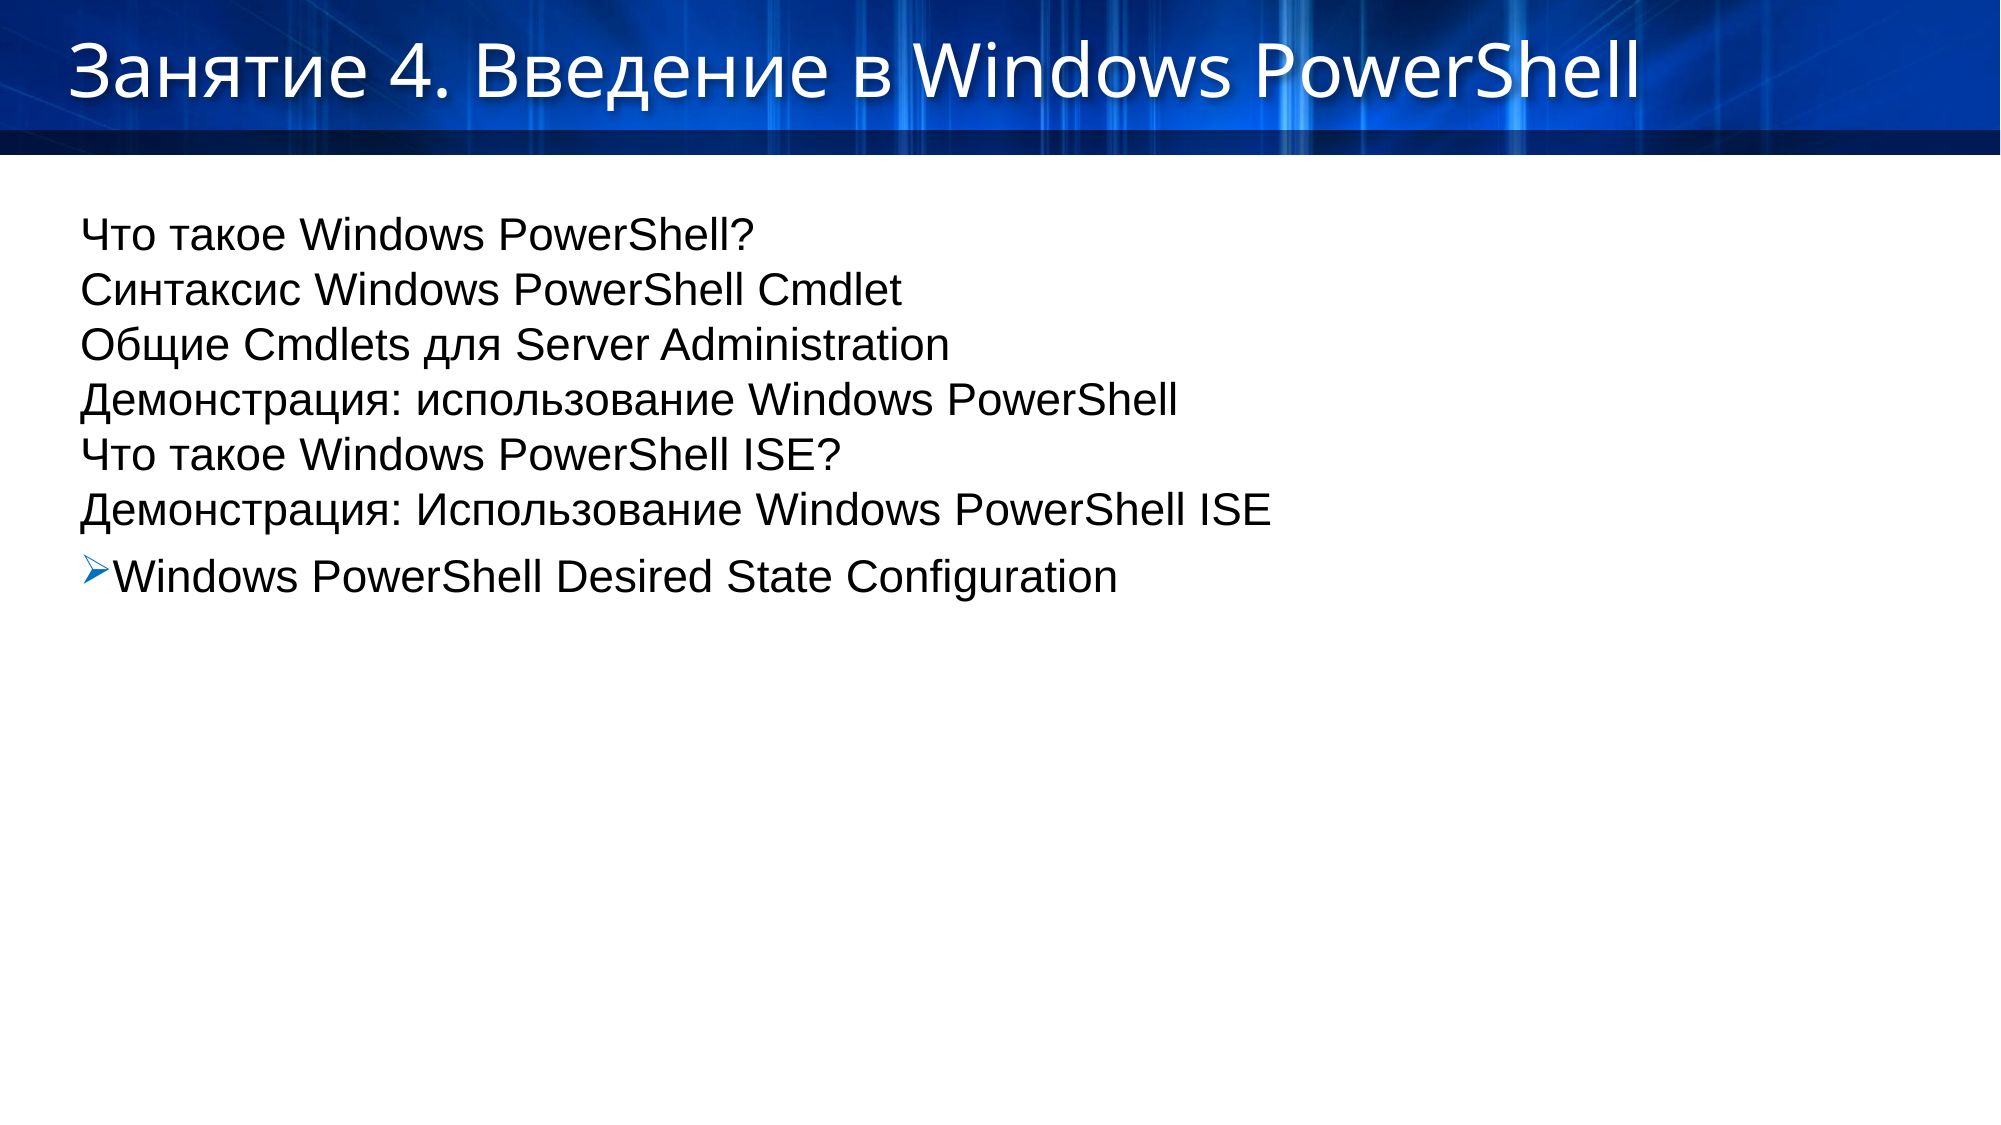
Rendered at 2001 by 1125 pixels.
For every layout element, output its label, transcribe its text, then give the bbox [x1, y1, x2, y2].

picture [0, 0, 2001, 155]
text_box Что такое Windows PowerShell? Синтаксис Windows PowerShell Cmdlet Общие Cmdlets для Server Administration Демонстрация: использование Windows PowerShell Что такое Windows PowerShell ISE? Демонстрация: Использование Windows PowerShell ISE Windows PowerShell Desired State Configuration [79, 204, 1629, 1049]
text_box Занятие 4. Введение в Windows PowerShell [53, 14, 2000, 120]
